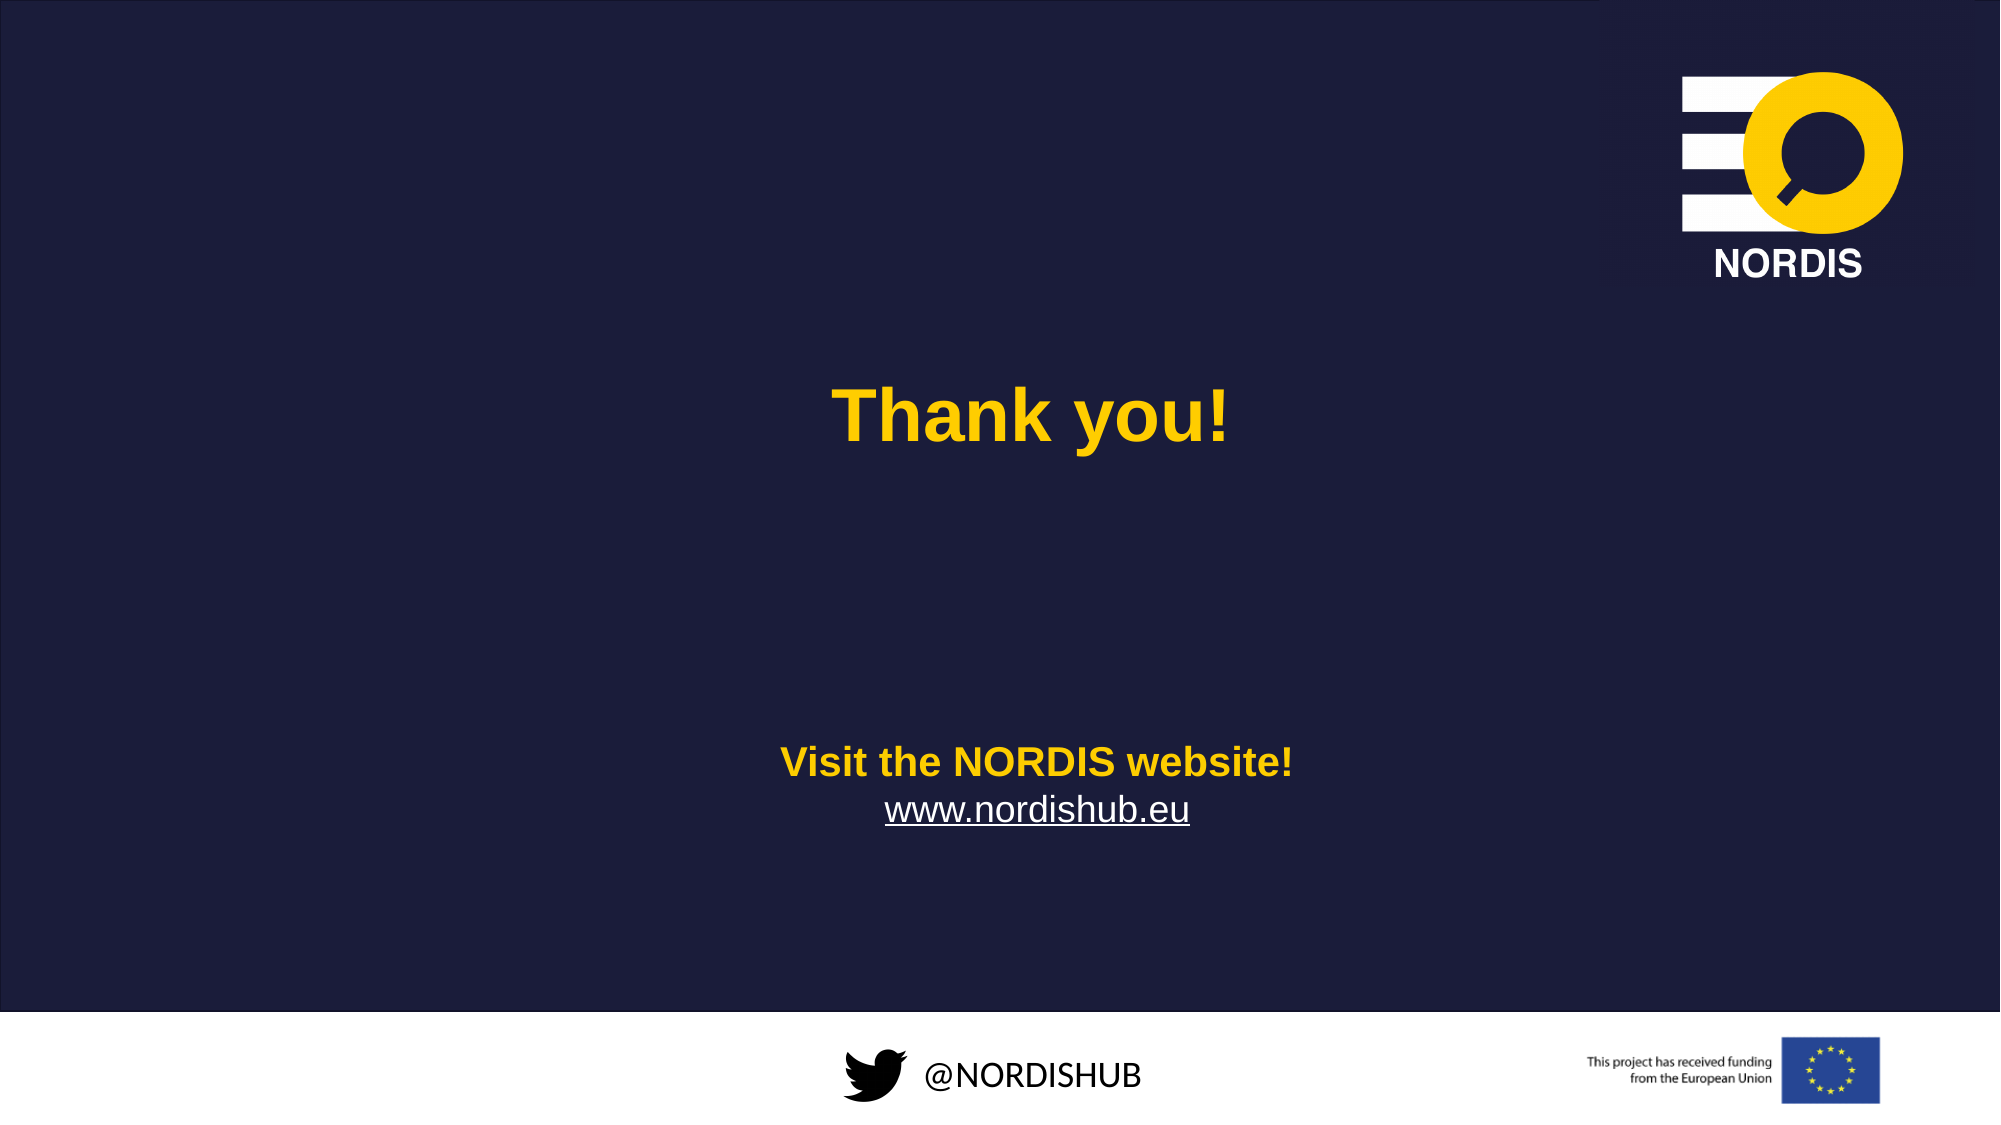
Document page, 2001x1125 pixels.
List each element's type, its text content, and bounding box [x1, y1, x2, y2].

picture [1599, 0, 1975, 287]
picture [1581, 1029, 1887, 1111]
picture [843, 1040, 908, 1105]
text_box Visit the NORDIS website! www.nordishub.eu [348, 727, 1727, 838]
text_box [0, 0, 2000, 1011]
text_box Thank you! [824, 359, 1405, 465]
